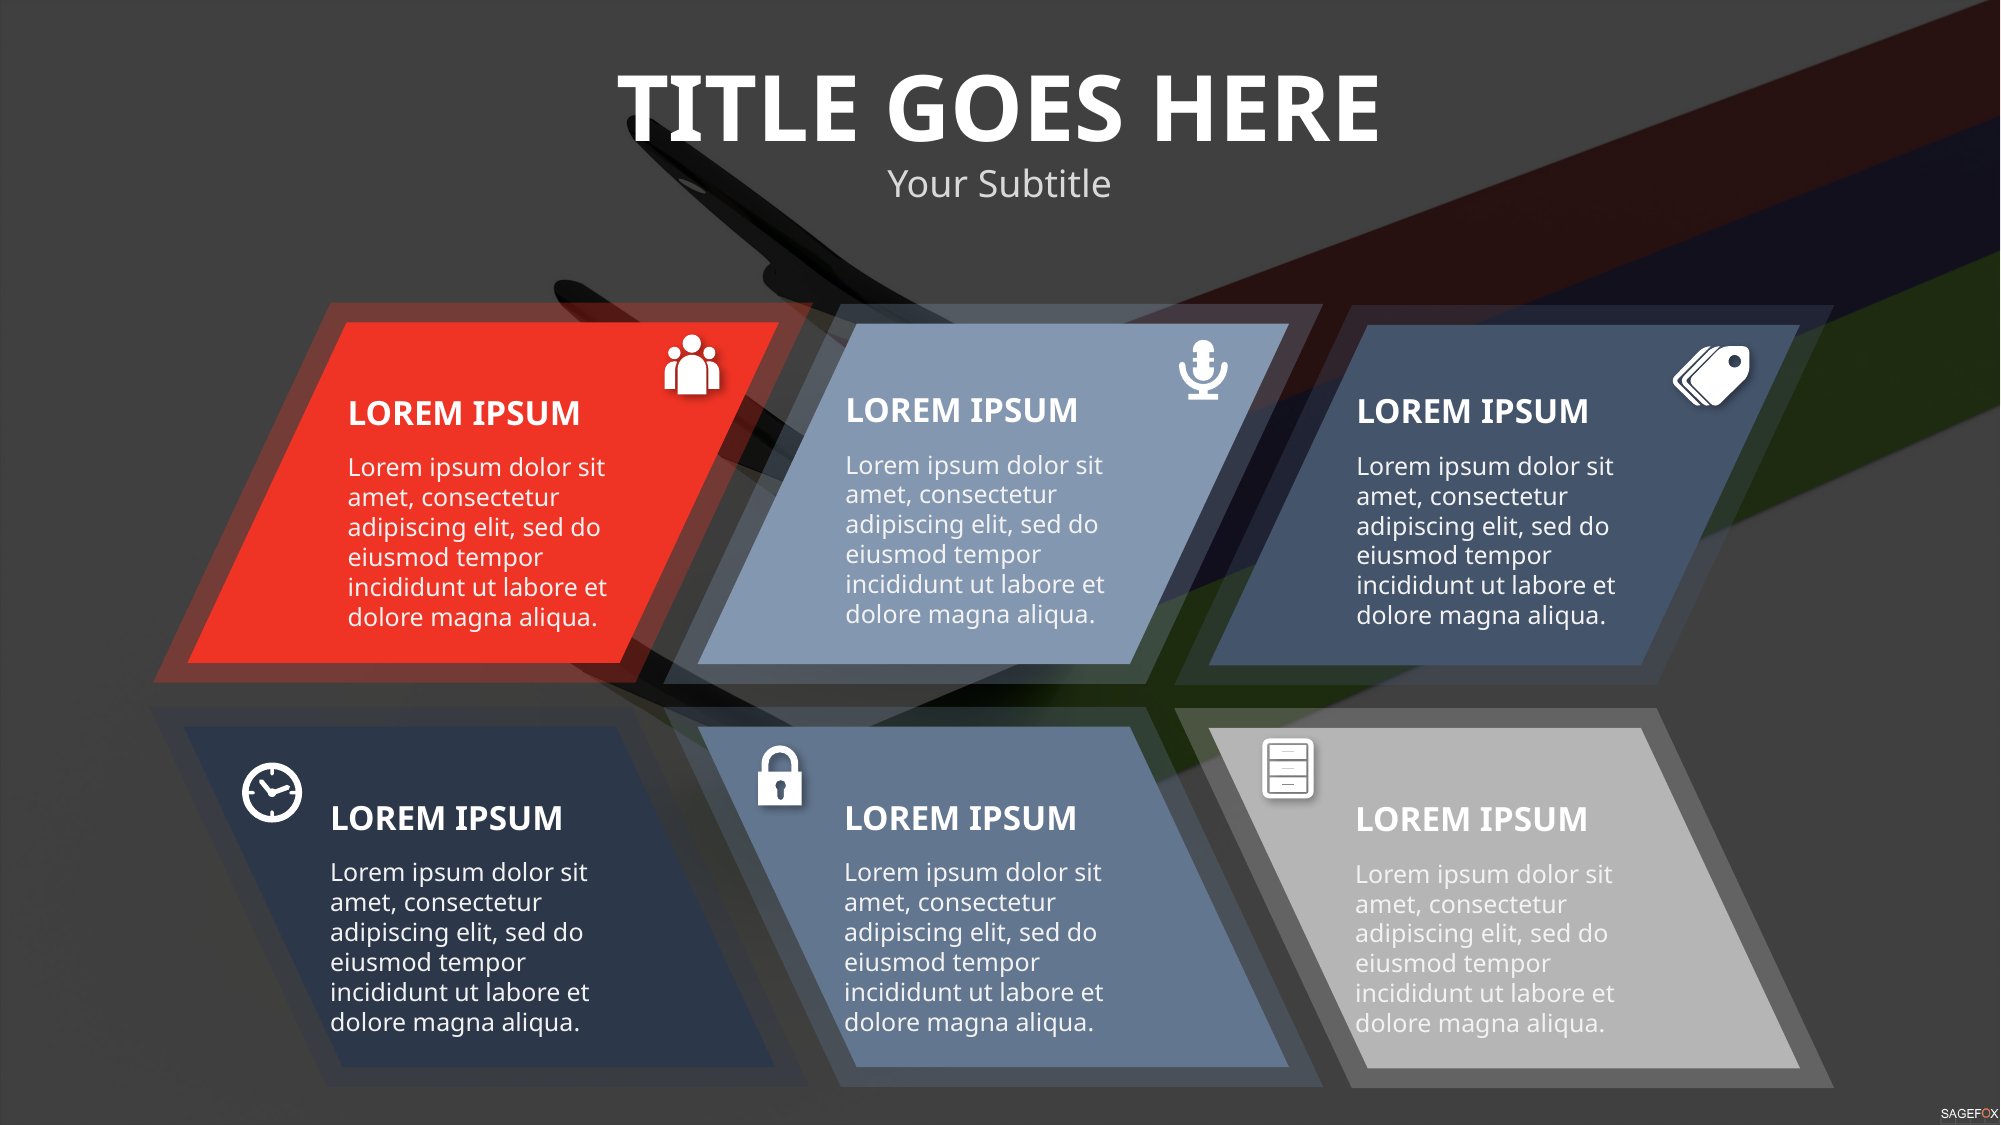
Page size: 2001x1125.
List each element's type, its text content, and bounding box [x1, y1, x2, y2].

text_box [1174, 708, 1835, 1089]
picture [0, 0, 2001, 1125]
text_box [153, 302, 814, 683]
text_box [149, 706, 663, 1088]
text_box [663, 303, 1324, 684]
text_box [1174, 305, 1835, 686]
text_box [242, 762, 303, 823]
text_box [663, 706, 1324, 1088]
text_box TITLE GOES HERE Your Subtitle [548, 42, 1452, 212]
